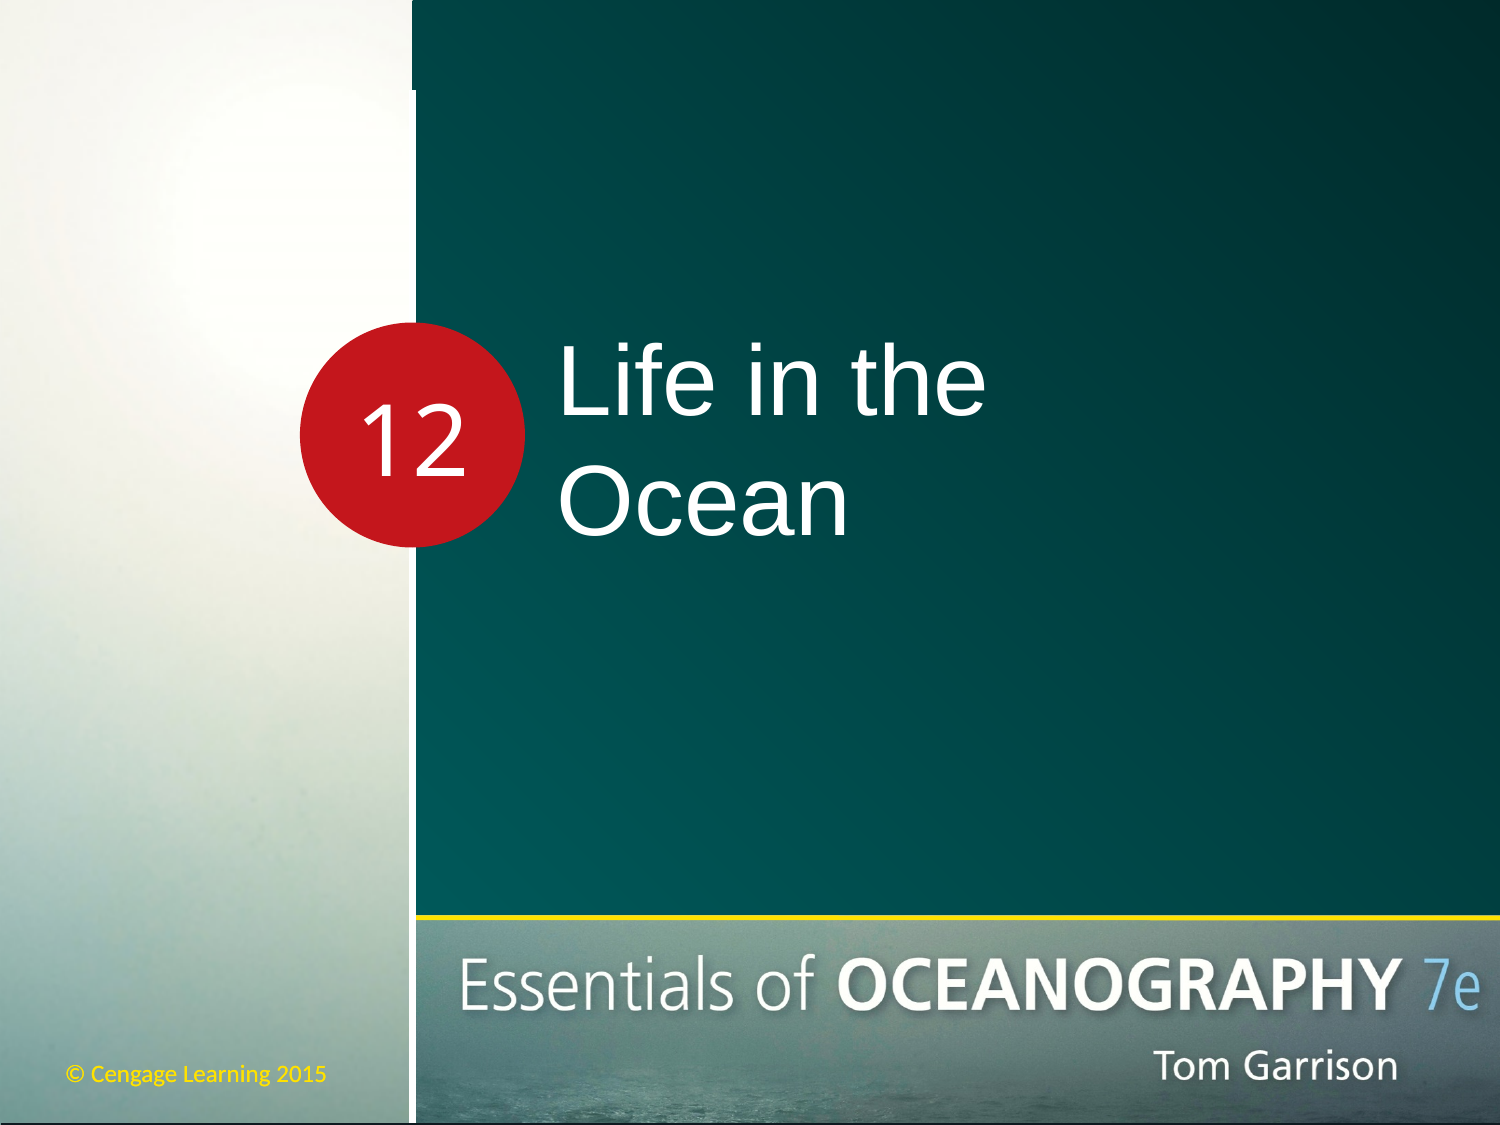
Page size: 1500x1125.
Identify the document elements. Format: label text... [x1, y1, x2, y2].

picture [0, 0, 412, 1123]
subtitle 12 [318, 315, 410, 558]
picture [416, 921, 1500, 1123]
title Life in the Ocean [410, 262, 1423, 610]
